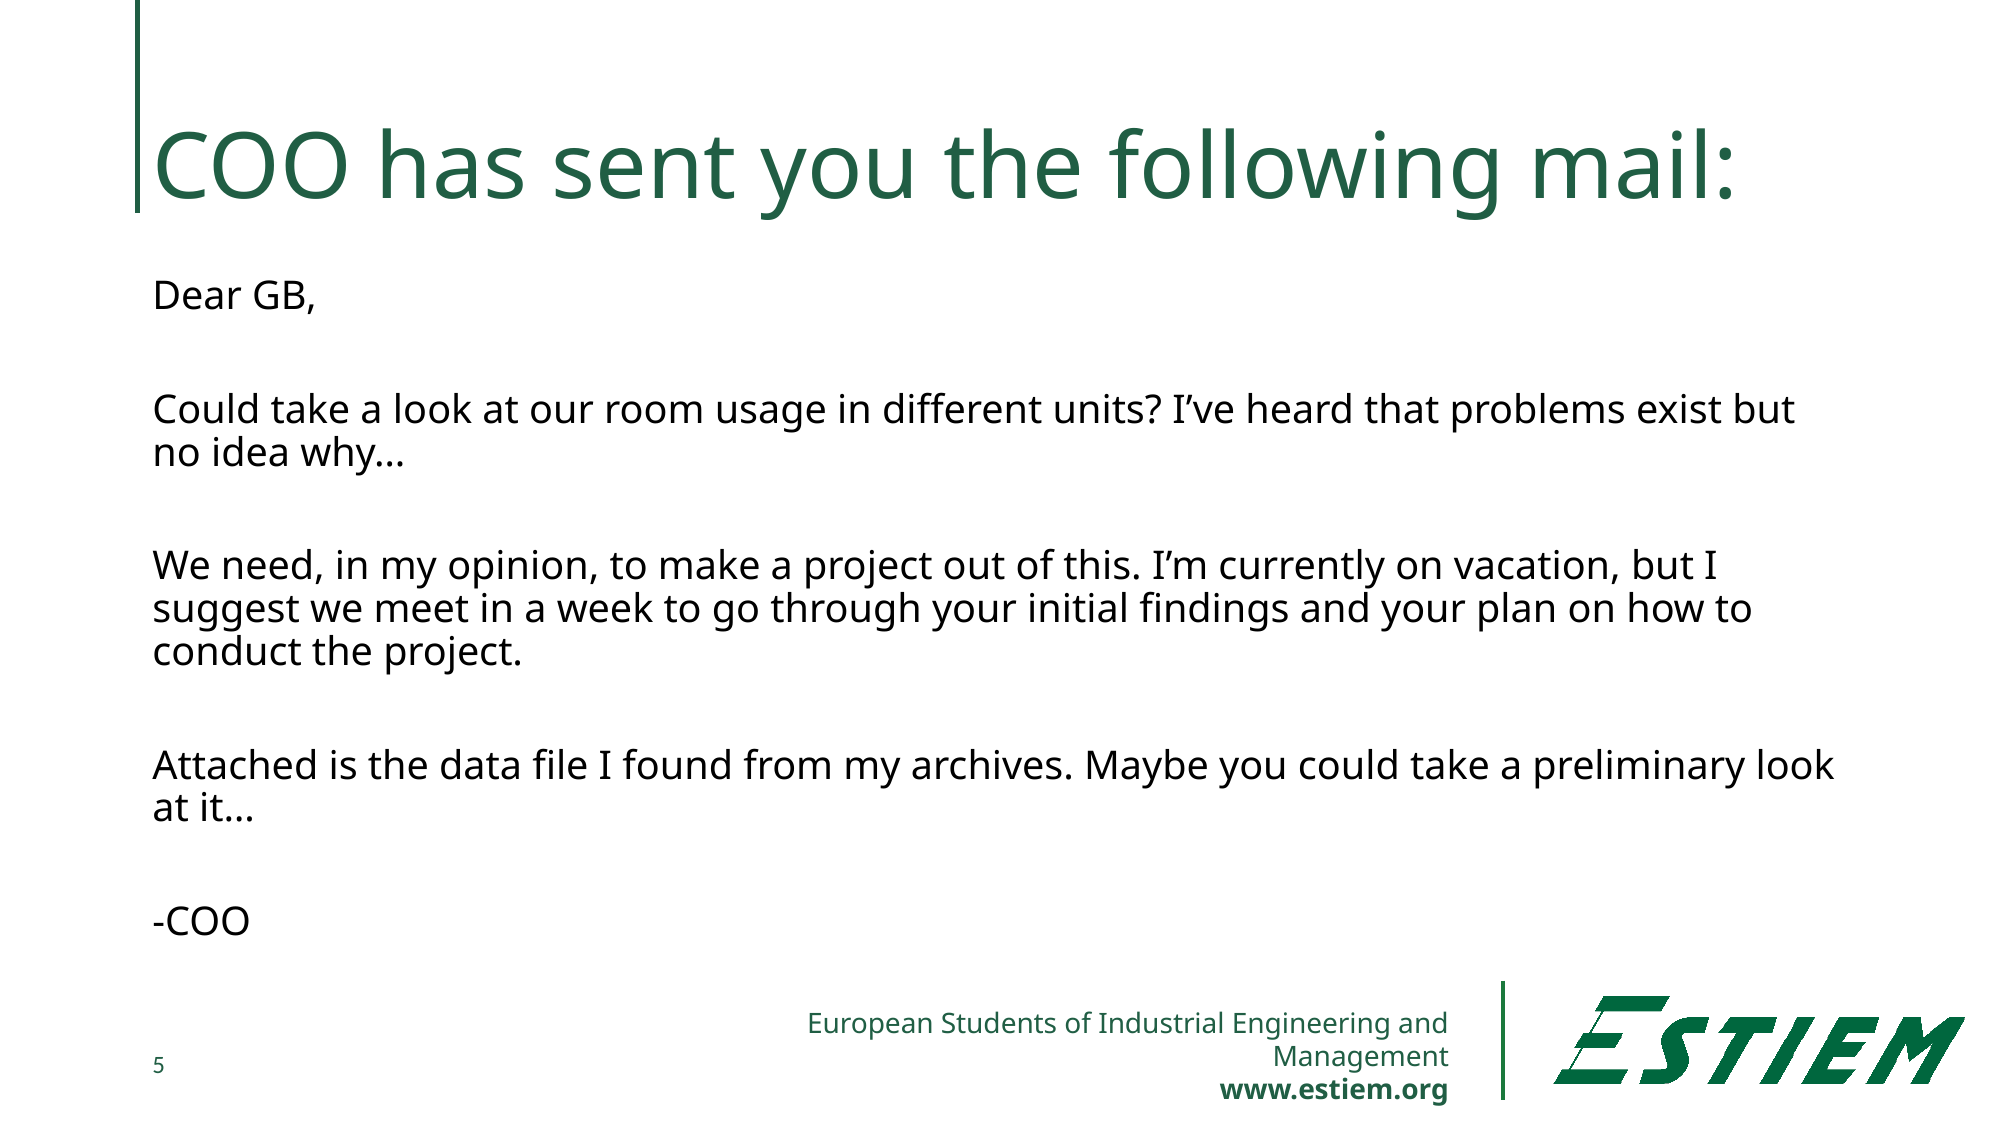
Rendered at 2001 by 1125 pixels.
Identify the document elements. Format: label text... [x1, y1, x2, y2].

picture [1553, 996, 1965, 1084]
slide_number 5 [137, 1033, 588, 1093]
title COO has sent you the following mail: [137, 59, 1863, 268]
list Dear GB, Could take a look at our room usage in different units? I’ve heard that problems exist but no idea why… We need, in my opinion, to make a project out of this. I’m currently on vacation, but I suggest we meet in a week to go through your initial findings and your plan on how to conduct the project. Attached is the data file I found from my archives. Maybe you could take a preliminary look at it… -COO [137, 268, 1863, 955]
